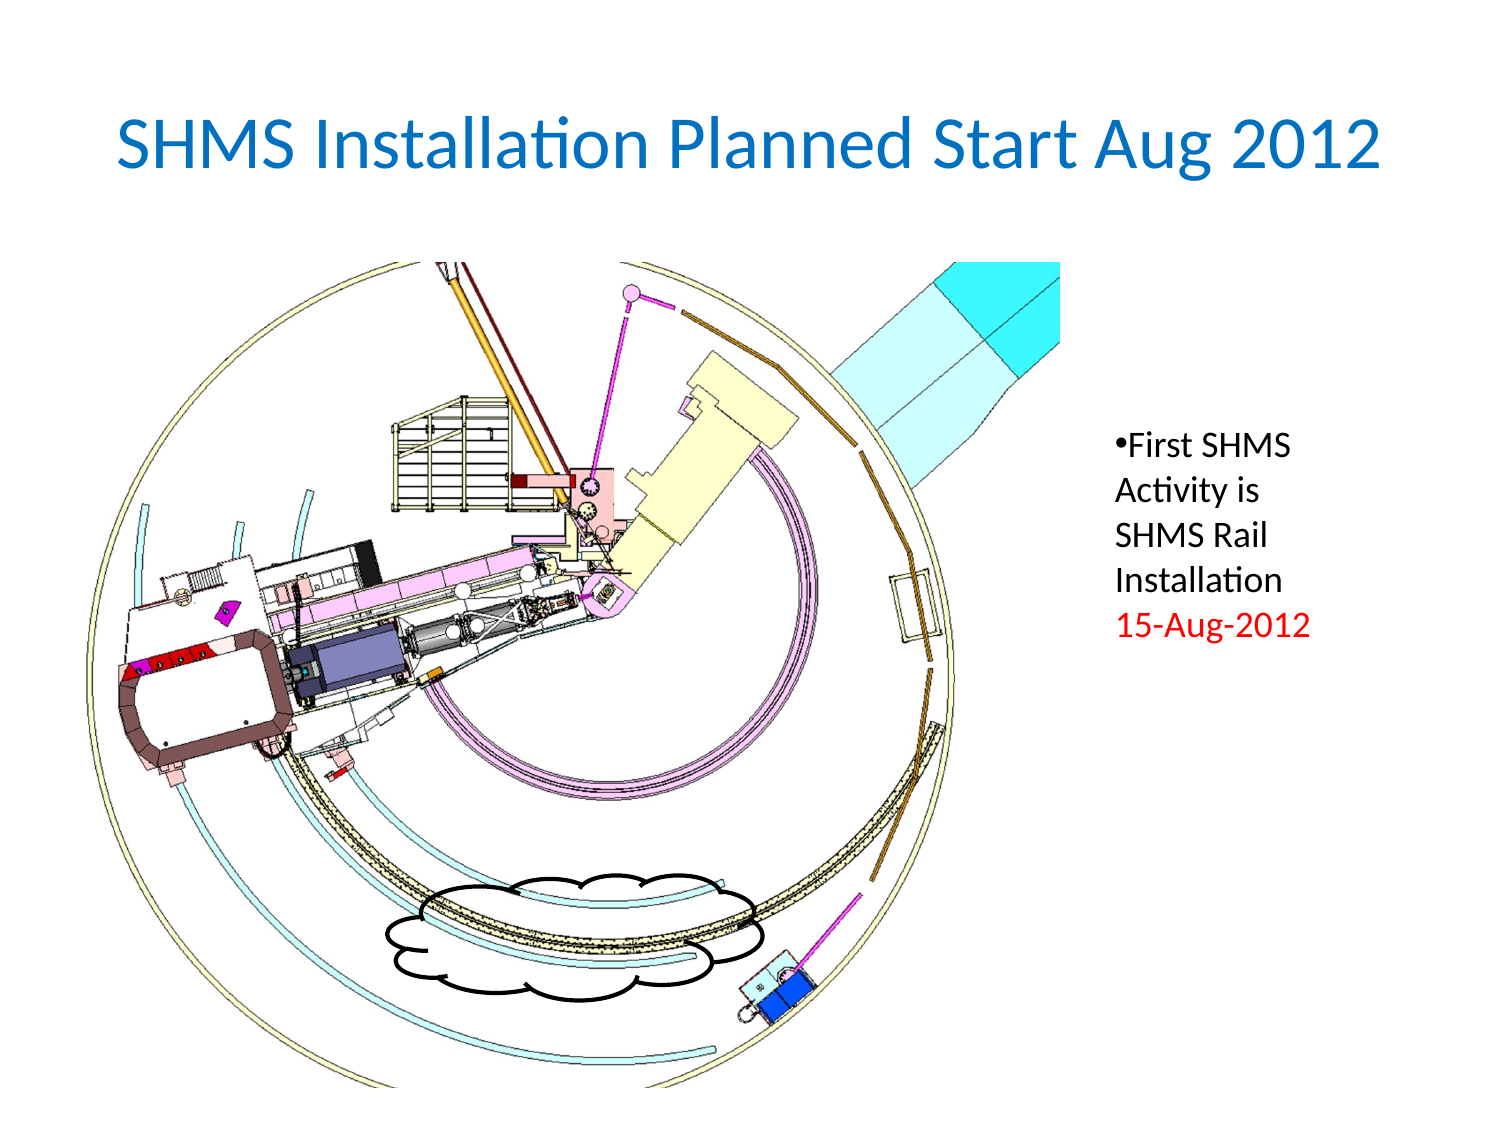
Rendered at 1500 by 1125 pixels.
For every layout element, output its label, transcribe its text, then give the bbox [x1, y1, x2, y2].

picture [0, 262, 1061, 1088]
text_box First SHMS Activity is SHMS Rail Installation 15-Aug-2012 [1100, 412, 1375, 788]
title SHMS Installation Planned Start Aug 2012 [75, 45, 1425, 233]
